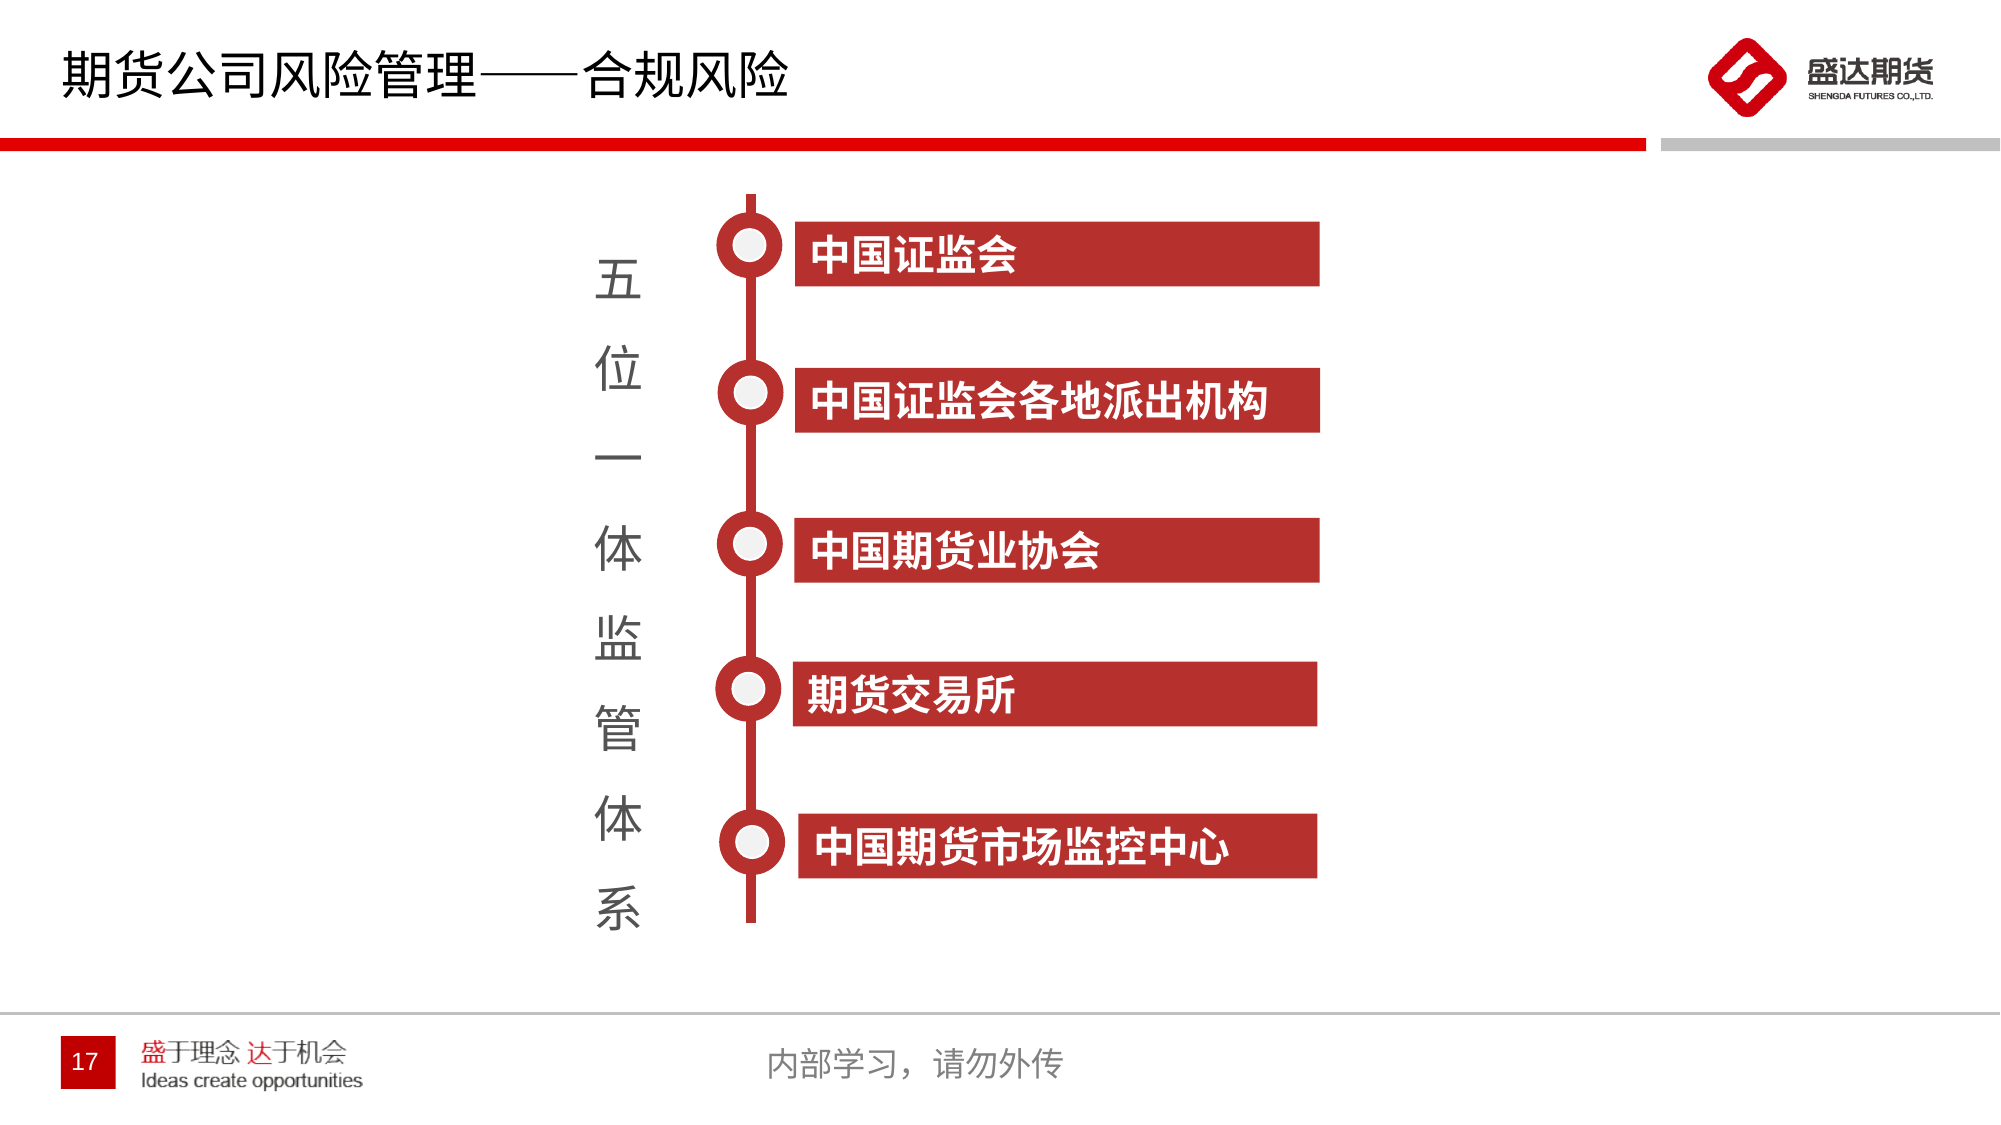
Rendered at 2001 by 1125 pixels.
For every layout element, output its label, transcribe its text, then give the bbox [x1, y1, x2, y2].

picture [141, 1040, 363, 1093]
picture [1694, 38, 1946, 117]
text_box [717, 511, 782, 576]
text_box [717, 213, 782, 278]
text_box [720, 810, 785, 874]
title 期货公司风险管理——合规风险 [46, 38, 1647, 117]
text_box 中国期货市场监控中心 [798, 813, 1318, 879]
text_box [716, 656, 781, 721]
text_box 中国证监会 [795, 221, 1320, 287]
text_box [718, 360, 783, 425]
text_box 中国证监会各地派出机构 [795, 367, 1321, 433]
text_box 中国期货业协会 [794, 517, 1320, 583]
text_box 期货交易所 [792, 661, 1318, 727]
text_box 五 位 一 体 监 管 体 系 [578, 210, 659, 946]
